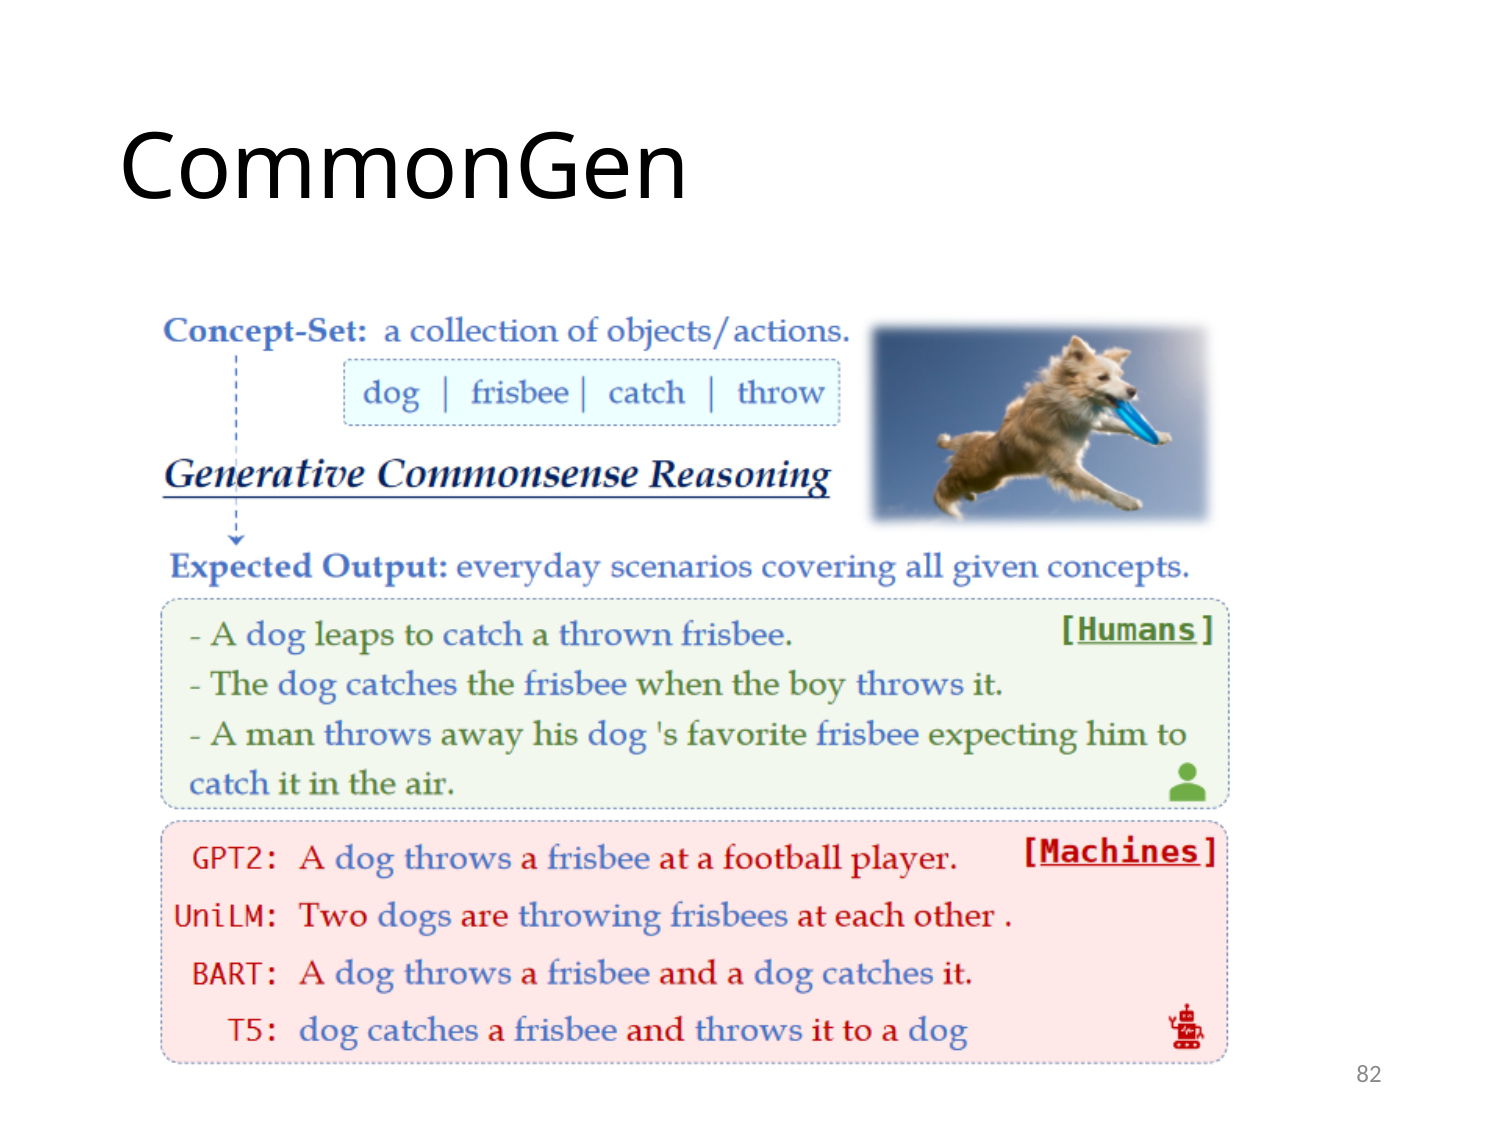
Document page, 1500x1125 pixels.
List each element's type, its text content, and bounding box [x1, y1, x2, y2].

slide_number 82 [1059, 1042, 1397, 1103]
picture [92, 287, 1269, 1088]
title CommonGen [103, 59, 1397, 278]
